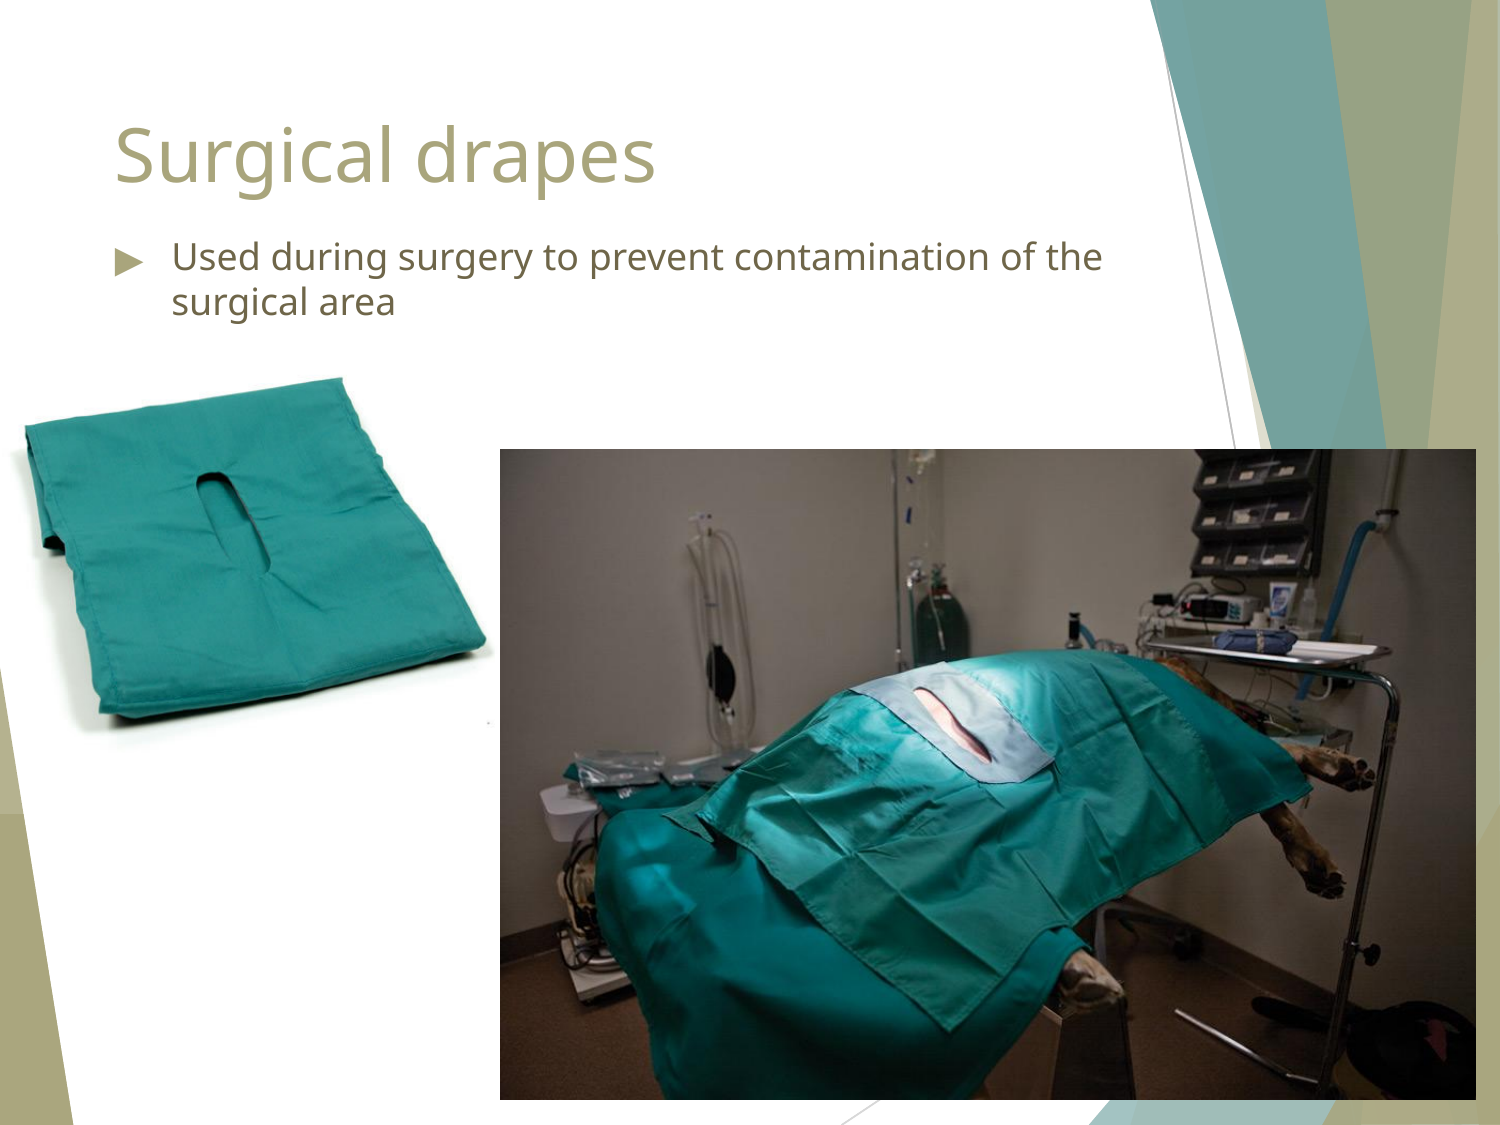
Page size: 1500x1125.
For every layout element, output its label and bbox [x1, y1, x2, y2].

picture [499, 449, 1476, 1100]
text_box [0, 0, 1500, 1125]
